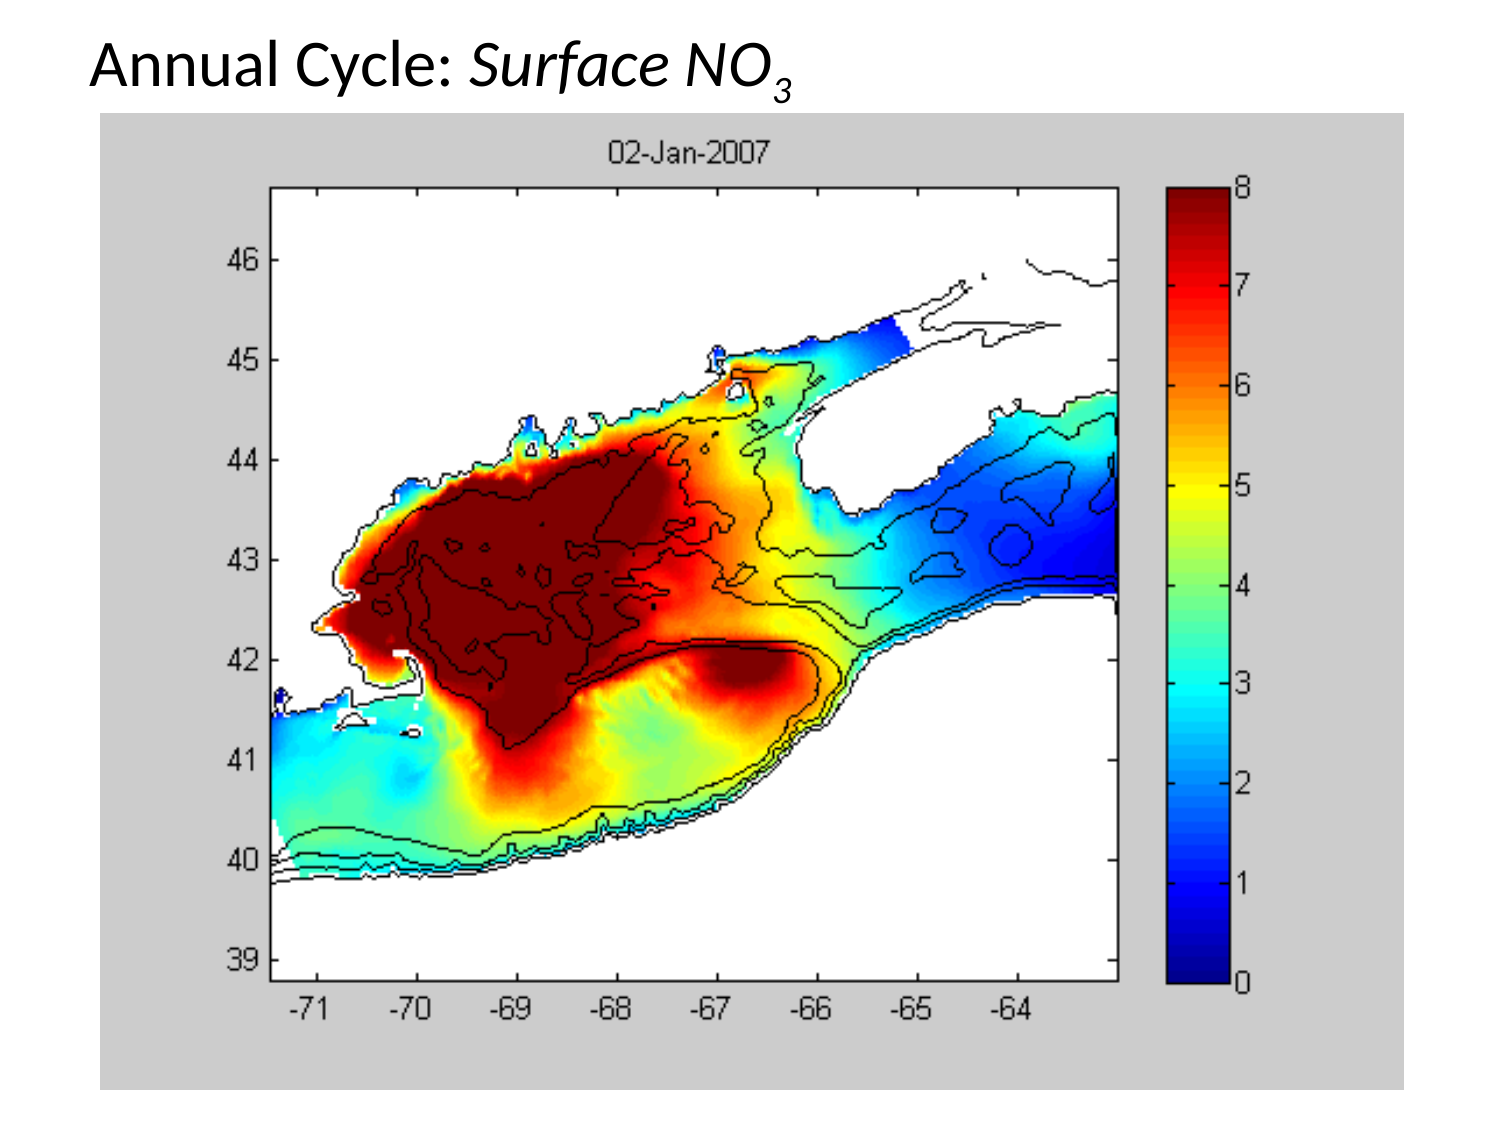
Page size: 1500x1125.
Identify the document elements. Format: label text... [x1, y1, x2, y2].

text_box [99, 112, 1405, 1091]
text_box Annual Cycle: Surface NO3 [74, 12, 888, 119]
